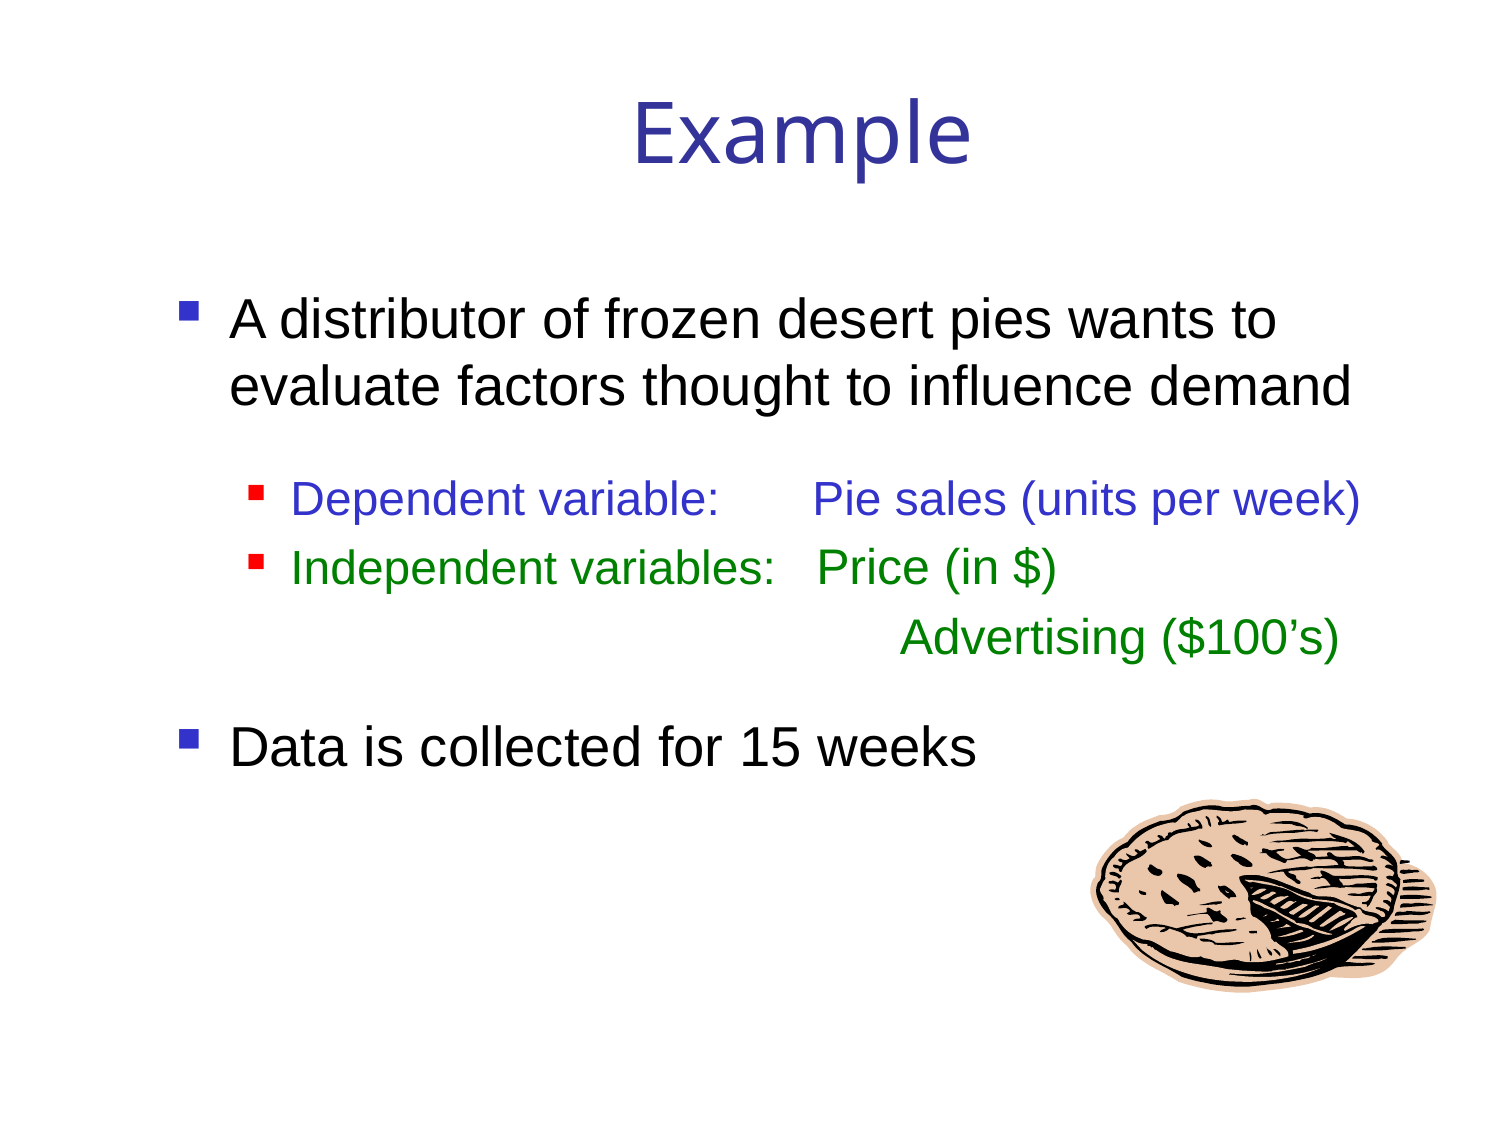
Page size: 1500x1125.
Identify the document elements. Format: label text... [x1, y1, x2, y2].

title Example [162, 62, 1441, 188]
picture [1087, 796, 1440, 994]
list A distributor of frozen desert pies wants to evaluate factors thought to influence demand Dependent variable: Pie sales (units per week) Independent variables: Price (in $) Advertising ($100’s) Data is collected for 15 weeks [162, 275, 1438, 950]
